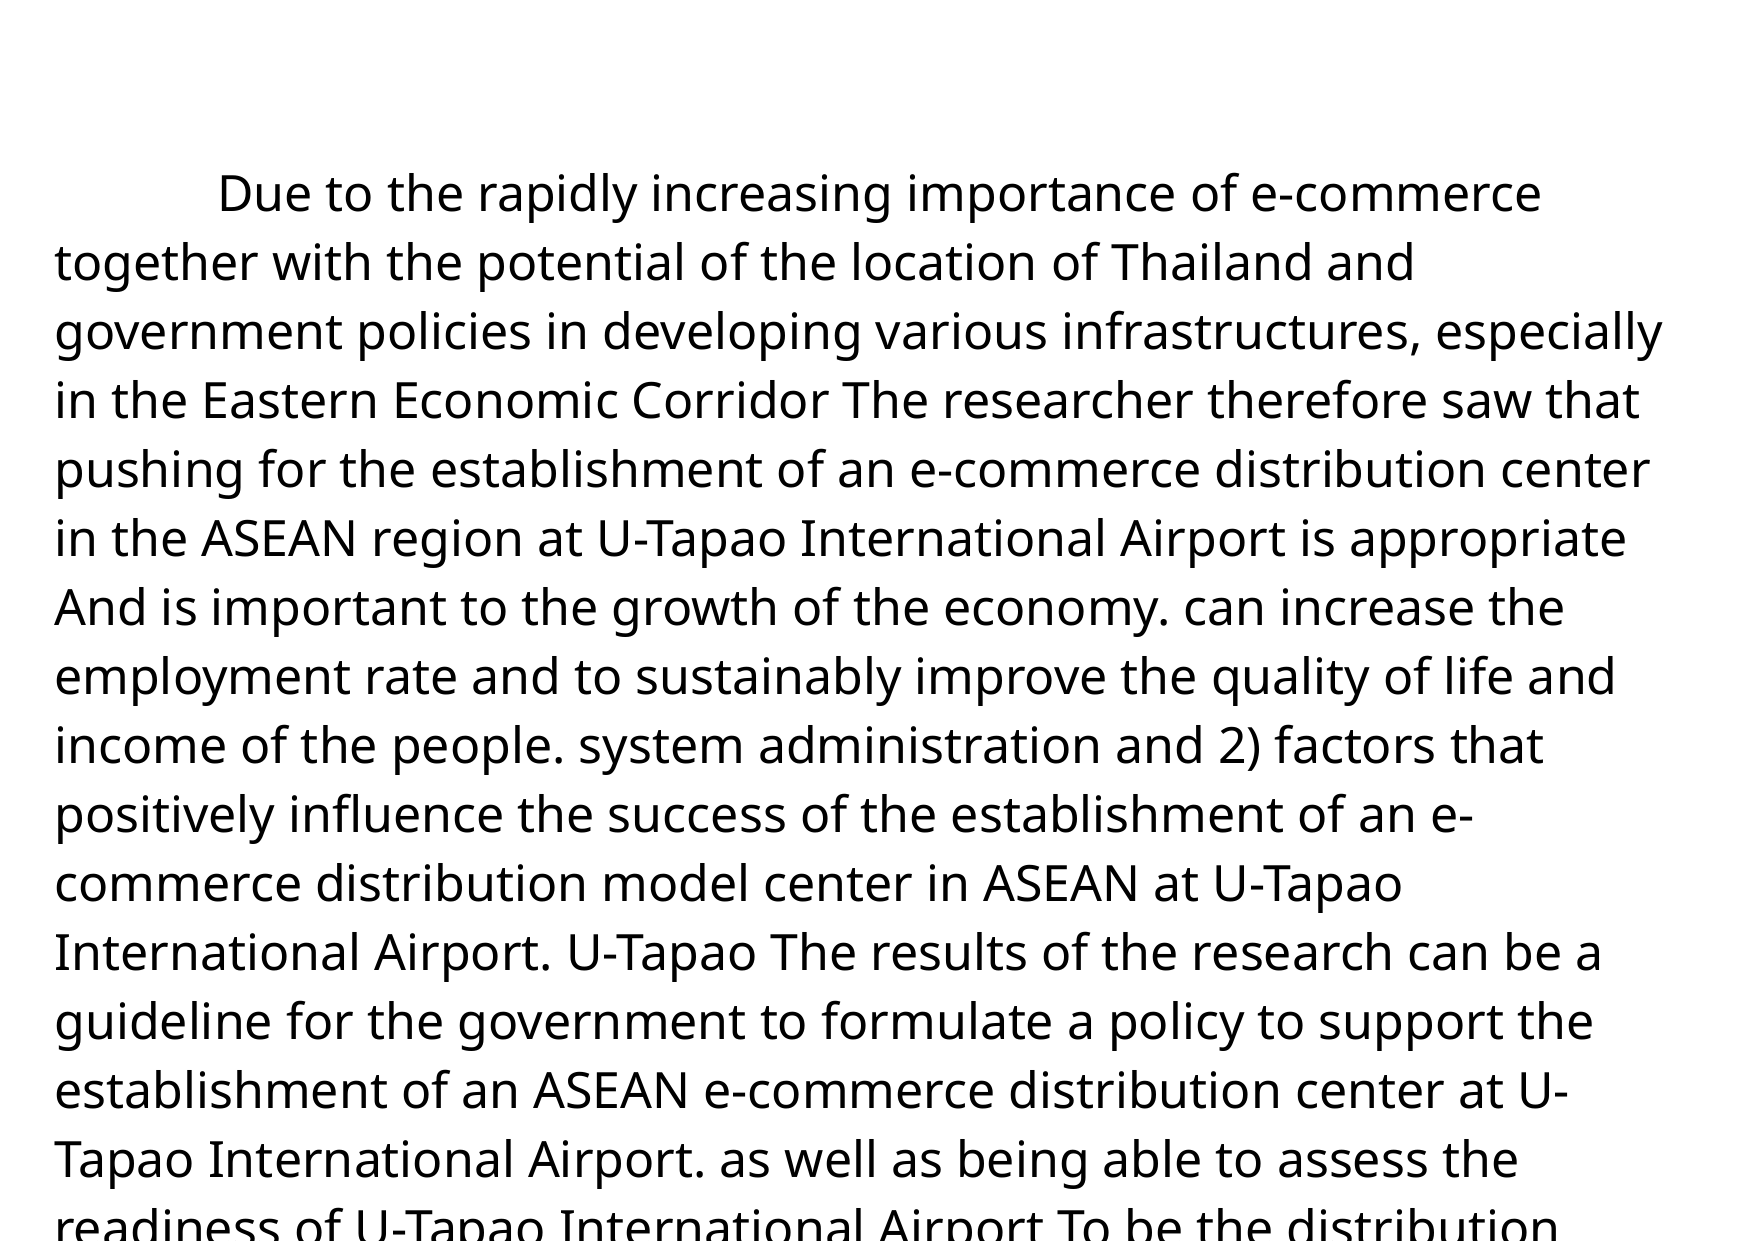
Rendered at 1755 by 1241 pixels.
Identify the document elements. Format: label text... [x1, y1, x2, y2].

text_box Due to the rapidly increasing importance of e-commerce together with the potential of the location of Thailand and government policies in developing various infrastructures, especially in the Eastern Economic Corridor The researcher therefore saw that pushing for the establishment of an e-commerce distribution center in the ASEAN region at U-Tapao International Airport is appropriate And is important to the growth of the economy. can increase the employment rate and to sustainably improve the quality of life and income of the people. system administration and 2) factors that positively influence the success of the establishment of an e-commerce distribution model center in ASEAN at U-Tapao International Airport. U-Tapao The results of the research can be a guideline for the government to formulate a policy to support the establishment of an ASEAN e-commerce distribution center at U-Tapao International Airport. as well as being able to assess the readiness of U-Tapao International Airport To be the distribution center for electronic commerce in the ASEAN region. And is a guideline for defining a system management style that makes entrepreneurs and service users trust in the establishment of an e-commerce distribution center in the ASEAN region at U-Tapao International Airport. [39, 145, 1702, 1241]
